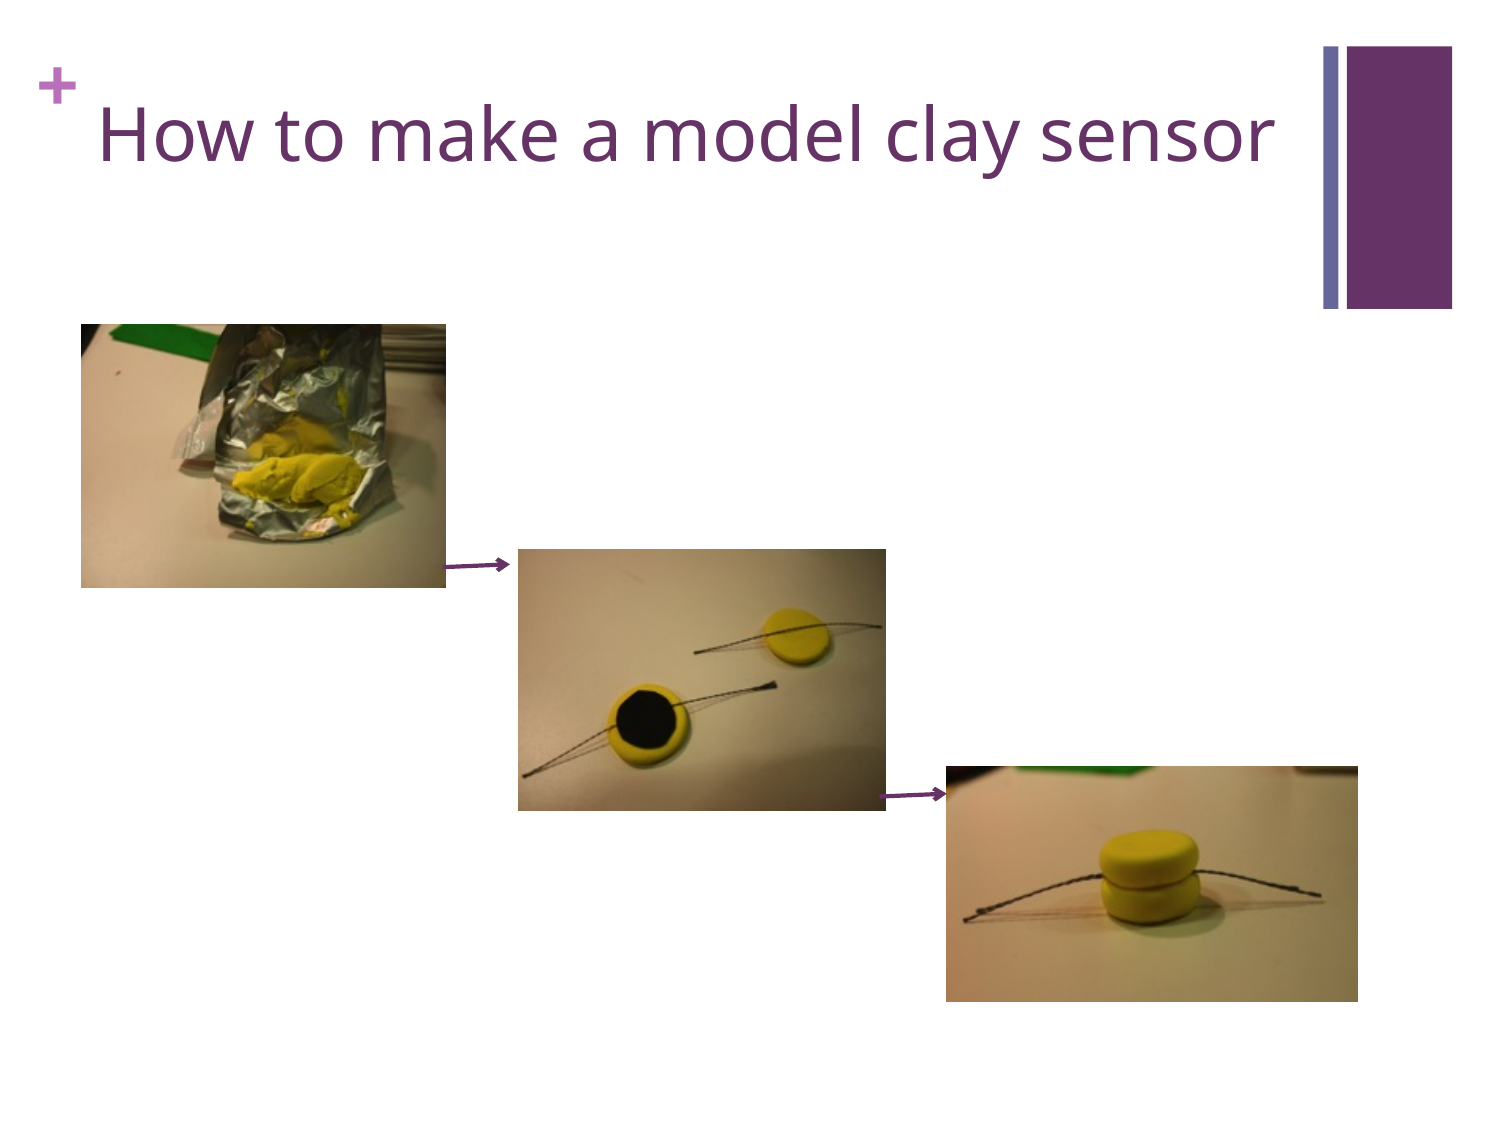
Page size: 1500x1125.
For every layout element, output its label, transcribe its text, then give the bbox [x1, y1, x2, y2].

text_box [878, 793, 948, 798]
title How to make a model clay sensor [81, 79, 1322, 263]
picture [517, 549, 886, 811]
picture [81, 324, 446, 588]
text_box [442, 563, 511, 568]
picture [945, 766, 1358, 1003]
